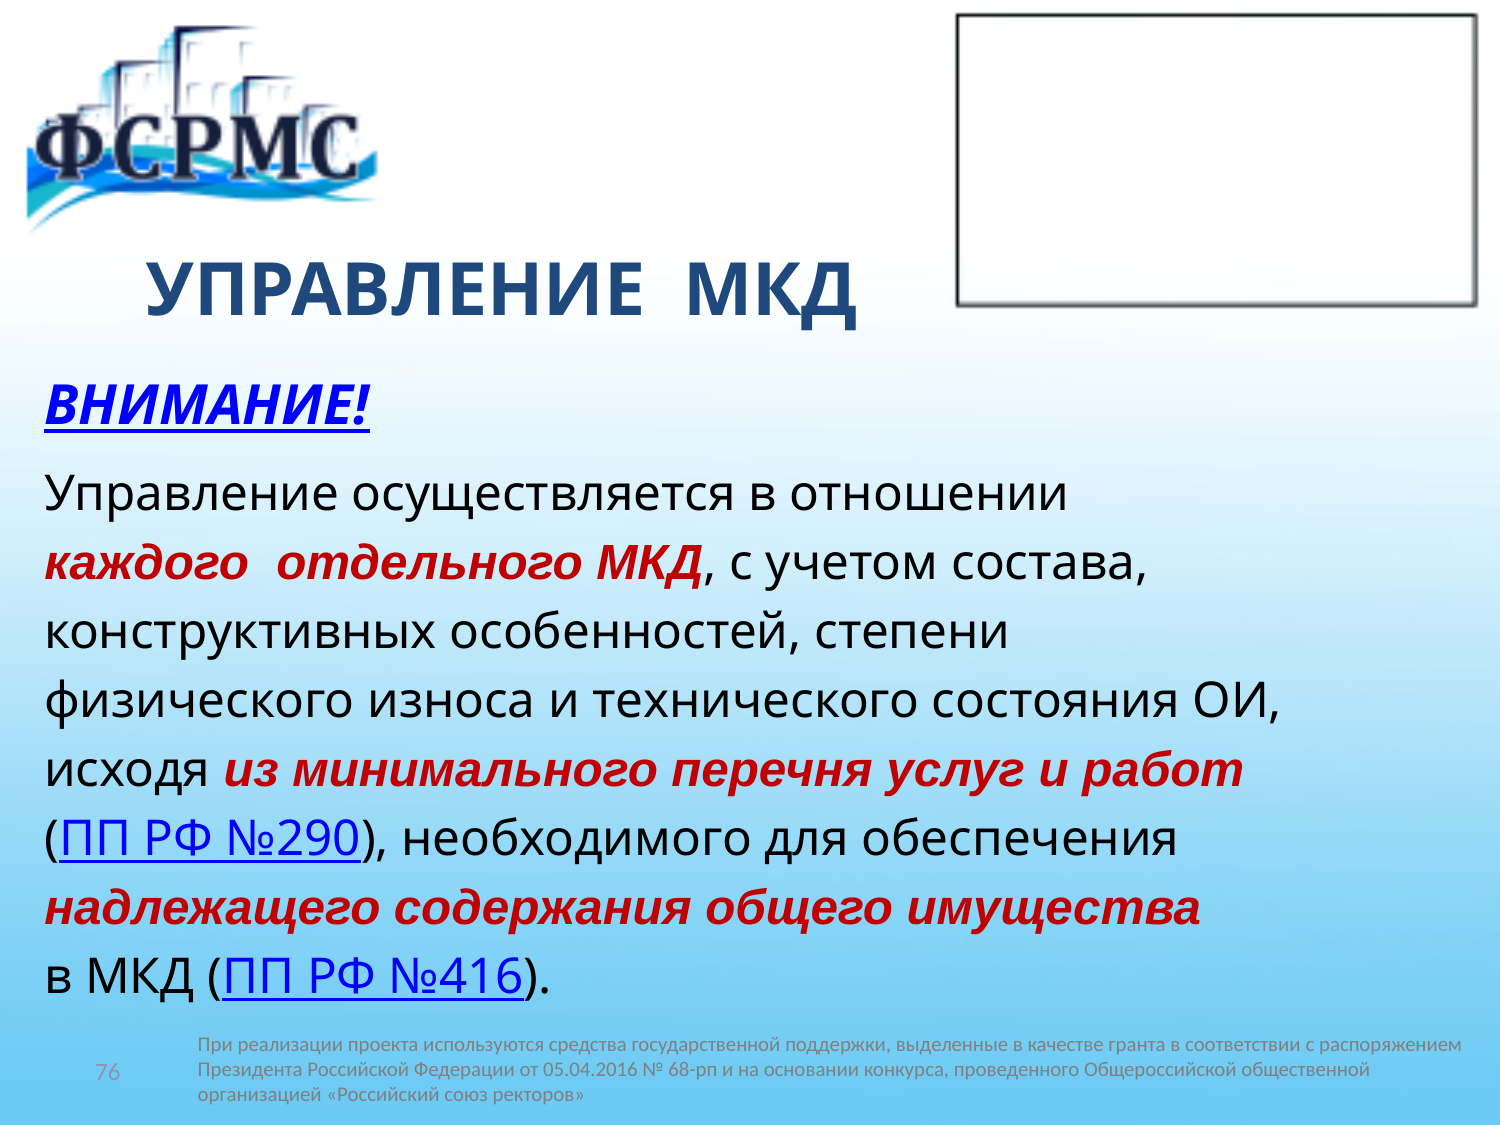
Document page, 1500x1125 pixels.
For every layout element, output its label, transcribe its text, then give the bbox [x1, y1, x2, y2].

slide_number 76 [53, 1040, 136, 1100]
picture [0, 0, 1500, 1125]
title УПРАВЛЕНИЕ МКД [53, 234, 951, 339]
list ВНИМАНИЕ! Управление осуществляется в отношении каждого отдельного МКД, с учетом состава, конструктивных особенностей, степени физического износа и технического состояния ОИ, исходя из минимального перечня услуг и работ (ПП РФ №290), необходимого для обеспечения надлежащего содержания общего имущества в МКД (ПП РФ №416). [29, 361, 1483, 1020]
